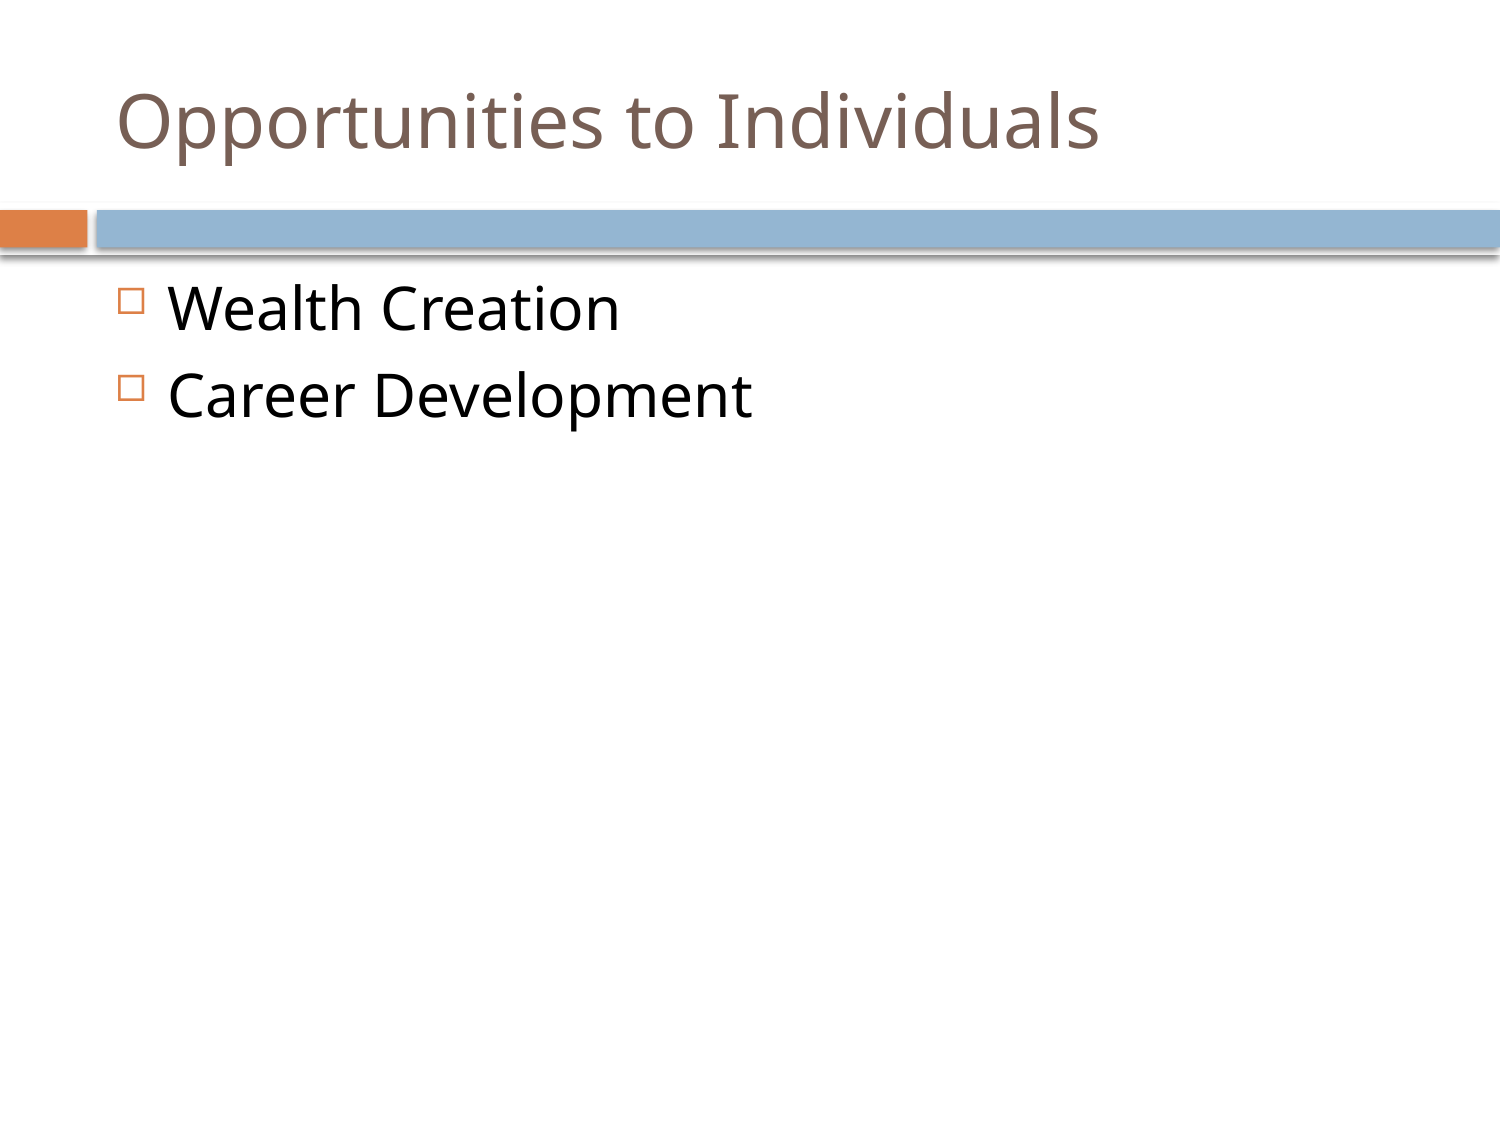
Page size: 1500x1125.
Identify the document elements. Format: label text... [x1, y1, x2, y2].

list Wealth Creation Career Development [100, 262, 1438, 1000]
title Opportunities to Individuals [100, 37, 1438, 200]
